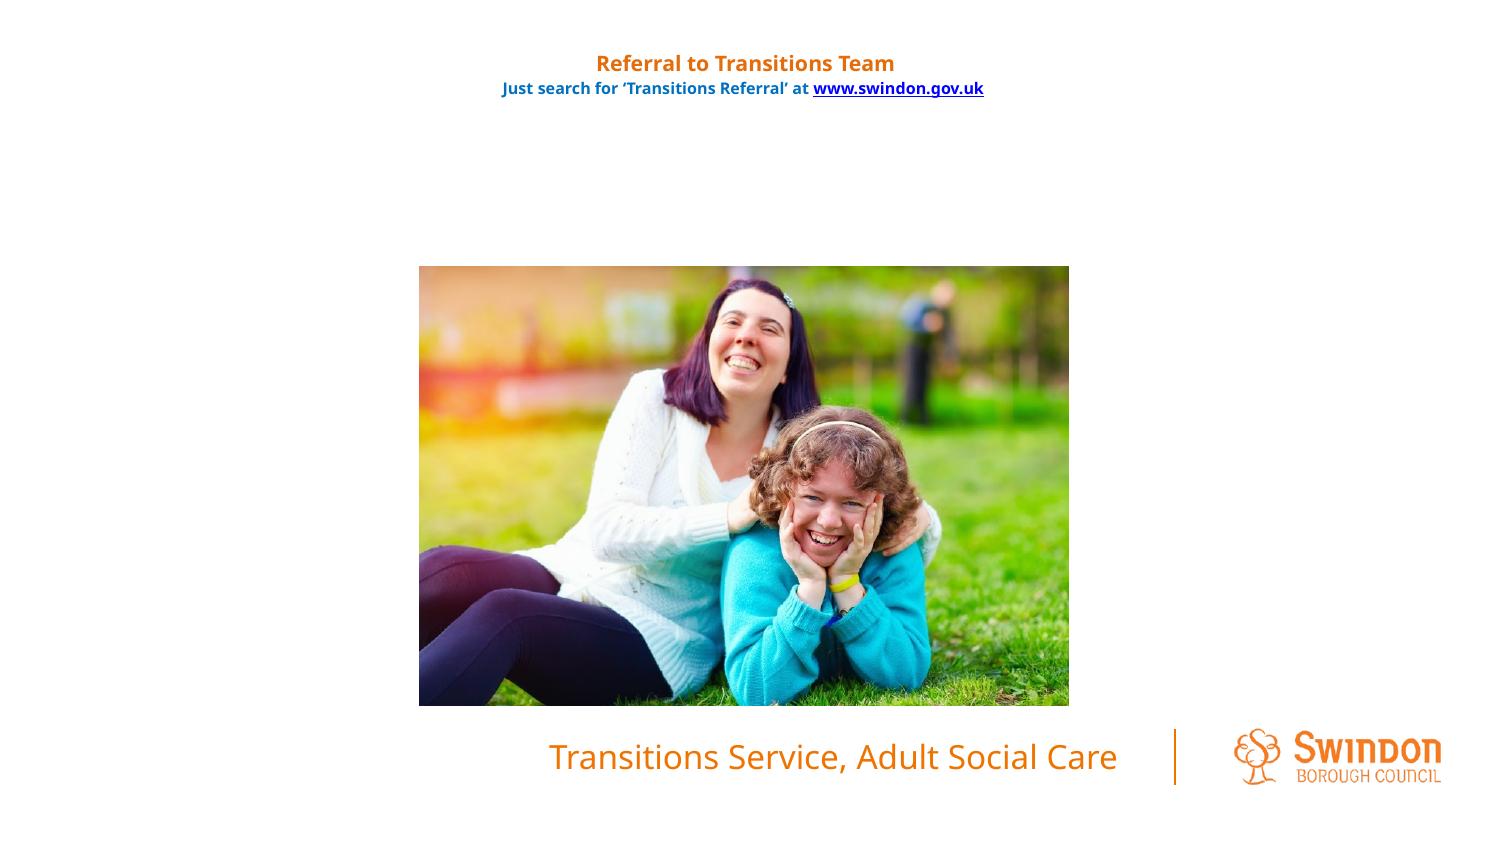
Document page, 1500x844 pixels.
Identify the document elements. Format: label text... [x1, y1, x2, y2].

picture [418, 266, 1070, 706]
picture [1175, 669, 1500, 844]
list Referral to Transitions Team Just search for ‘Transitions Referral’ at www.swindon.gov.uk [236, 49, 1255, 133]
